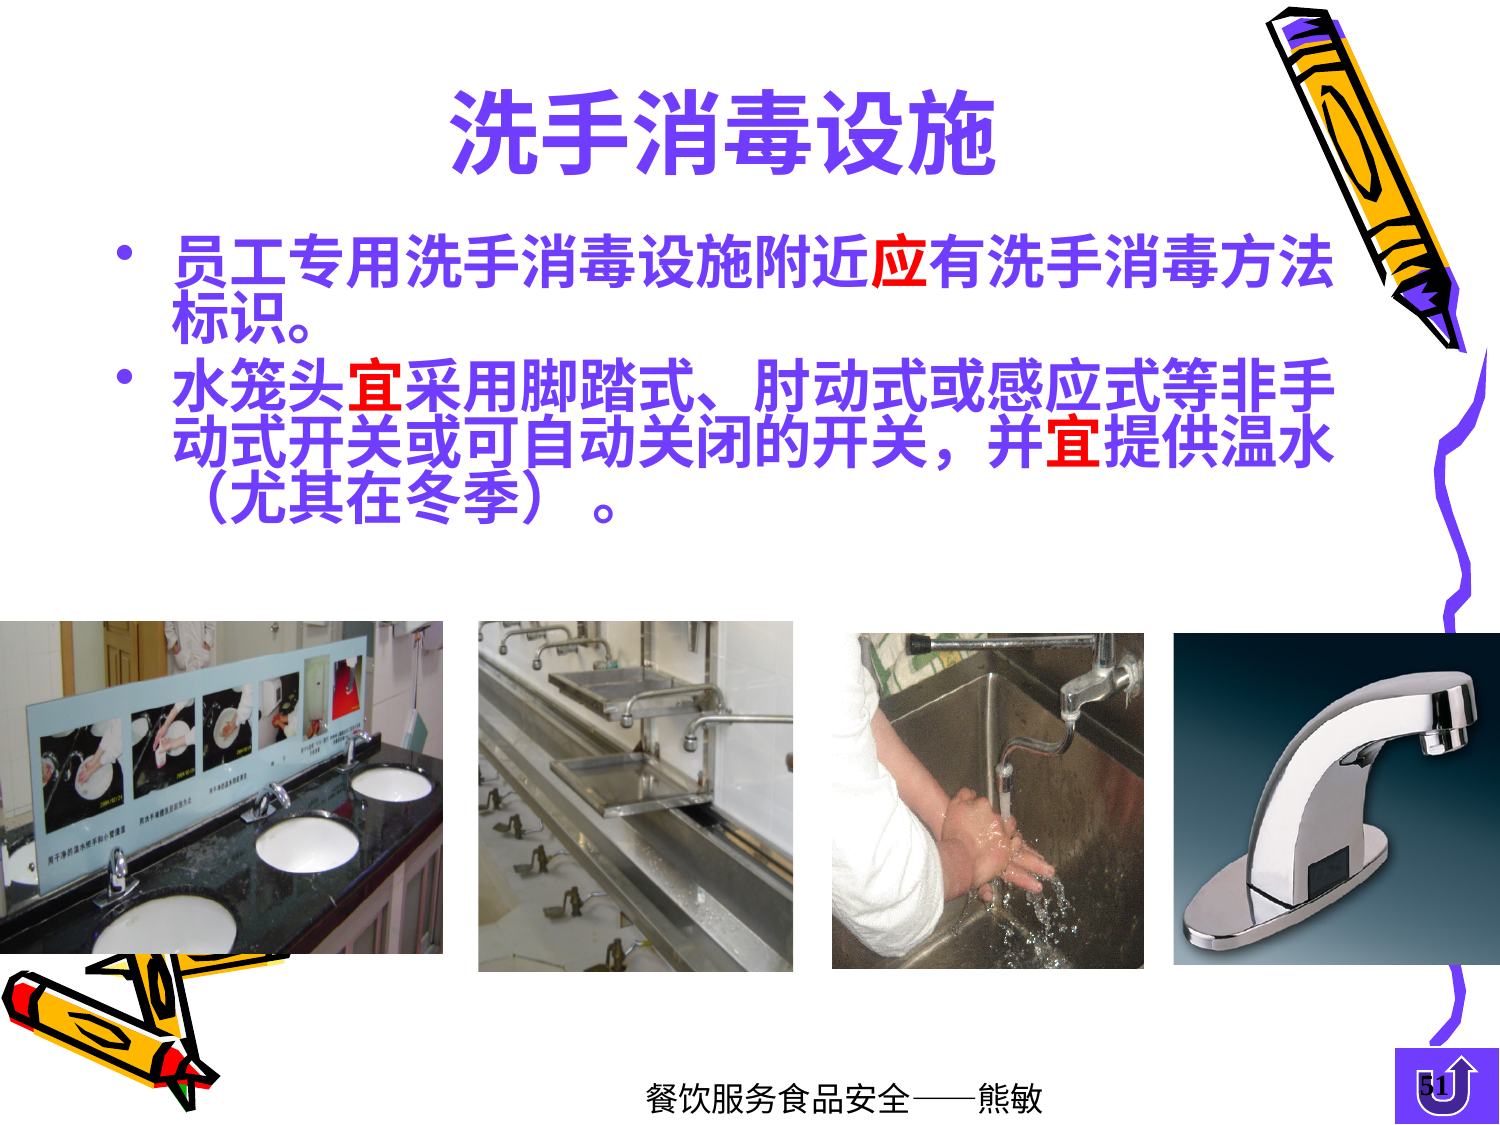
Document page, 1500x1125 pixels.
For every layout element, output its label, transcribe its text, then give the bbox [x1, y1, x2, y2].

text_box [1393, 1046, 1500, 1125]
picture [1173, 633, 1500, 965]
list 员工专用洗手消毒设施附近应有洗手消毒方法标识。 水笼头宜采用脚踏式、肘动式或感应式等非手动式开关或可自动关闭的开关，并宜提供温水（尤其在冬季） 。 [100, 231, 1365, 575]
footer 餐饮服务食品安全——熊敏 [548, 1070, 1141, 1125]
slide_number [1151, 1058, 1465, 1125]
picture [832, 633, 1144, 969]
picture [478, 621, 794, 972]
title 洗手消毒设施 [159, 30, 1287, 194]
picture [0, 621, 443, 954]
